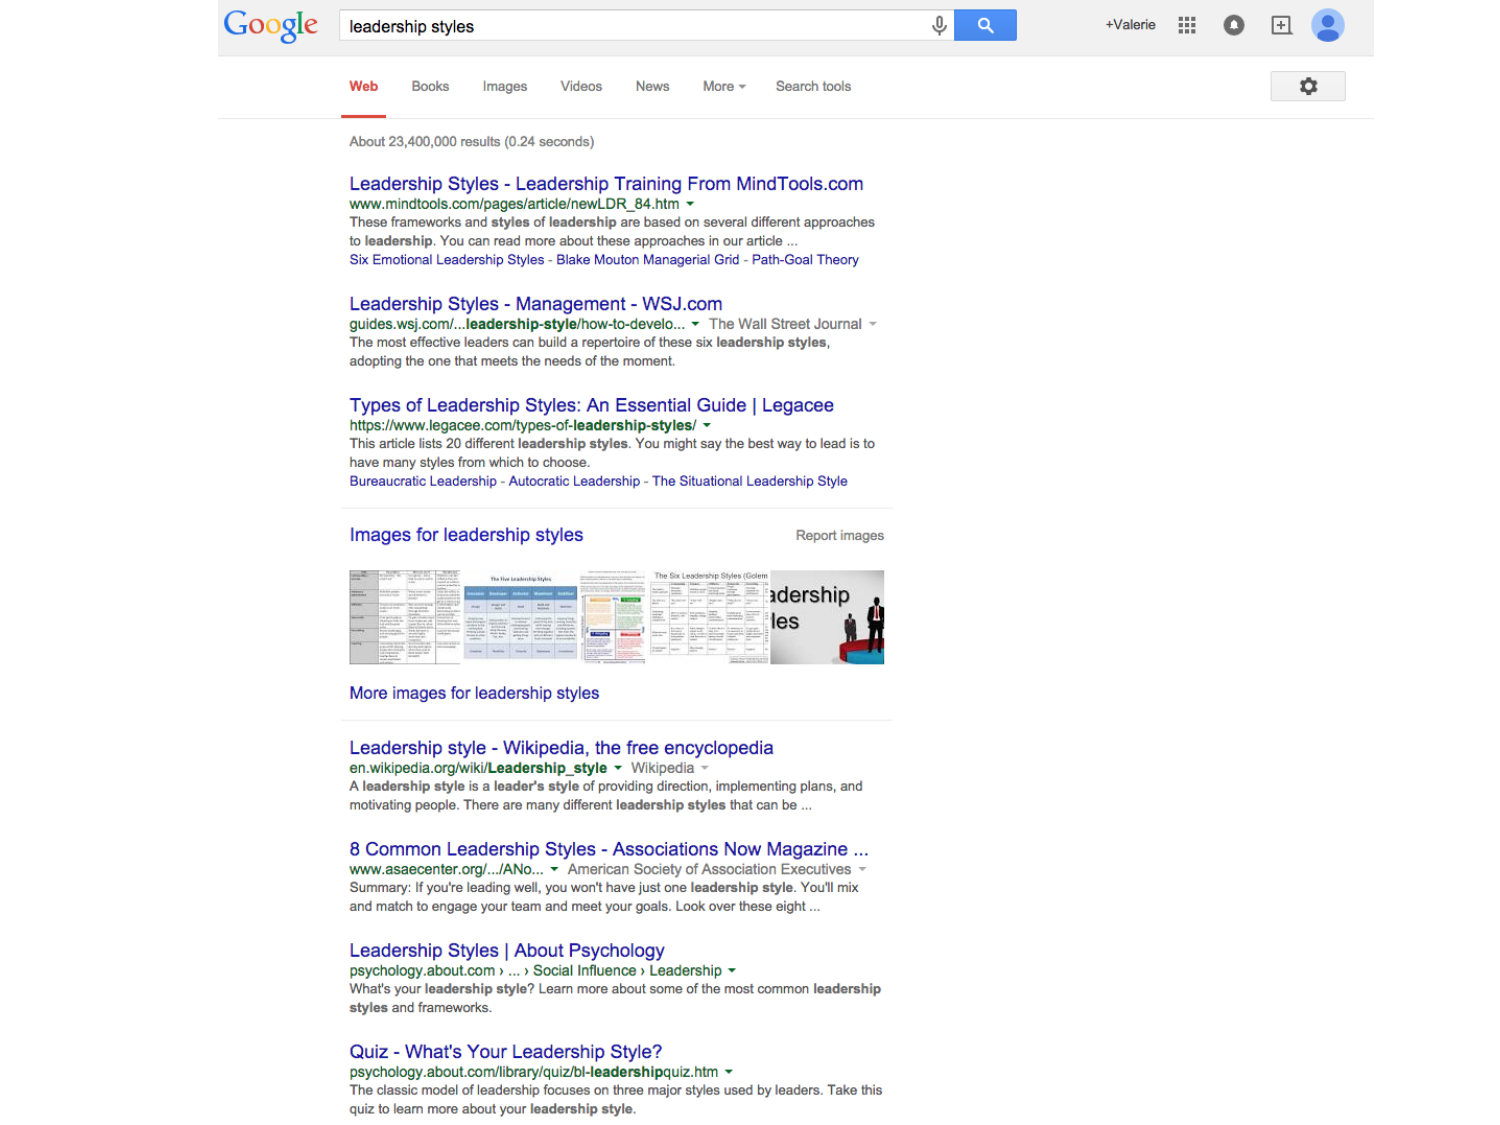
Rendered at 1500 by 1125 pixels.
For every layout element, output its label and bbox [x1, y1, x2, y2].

picture [218, 0, 1375, 1125]
